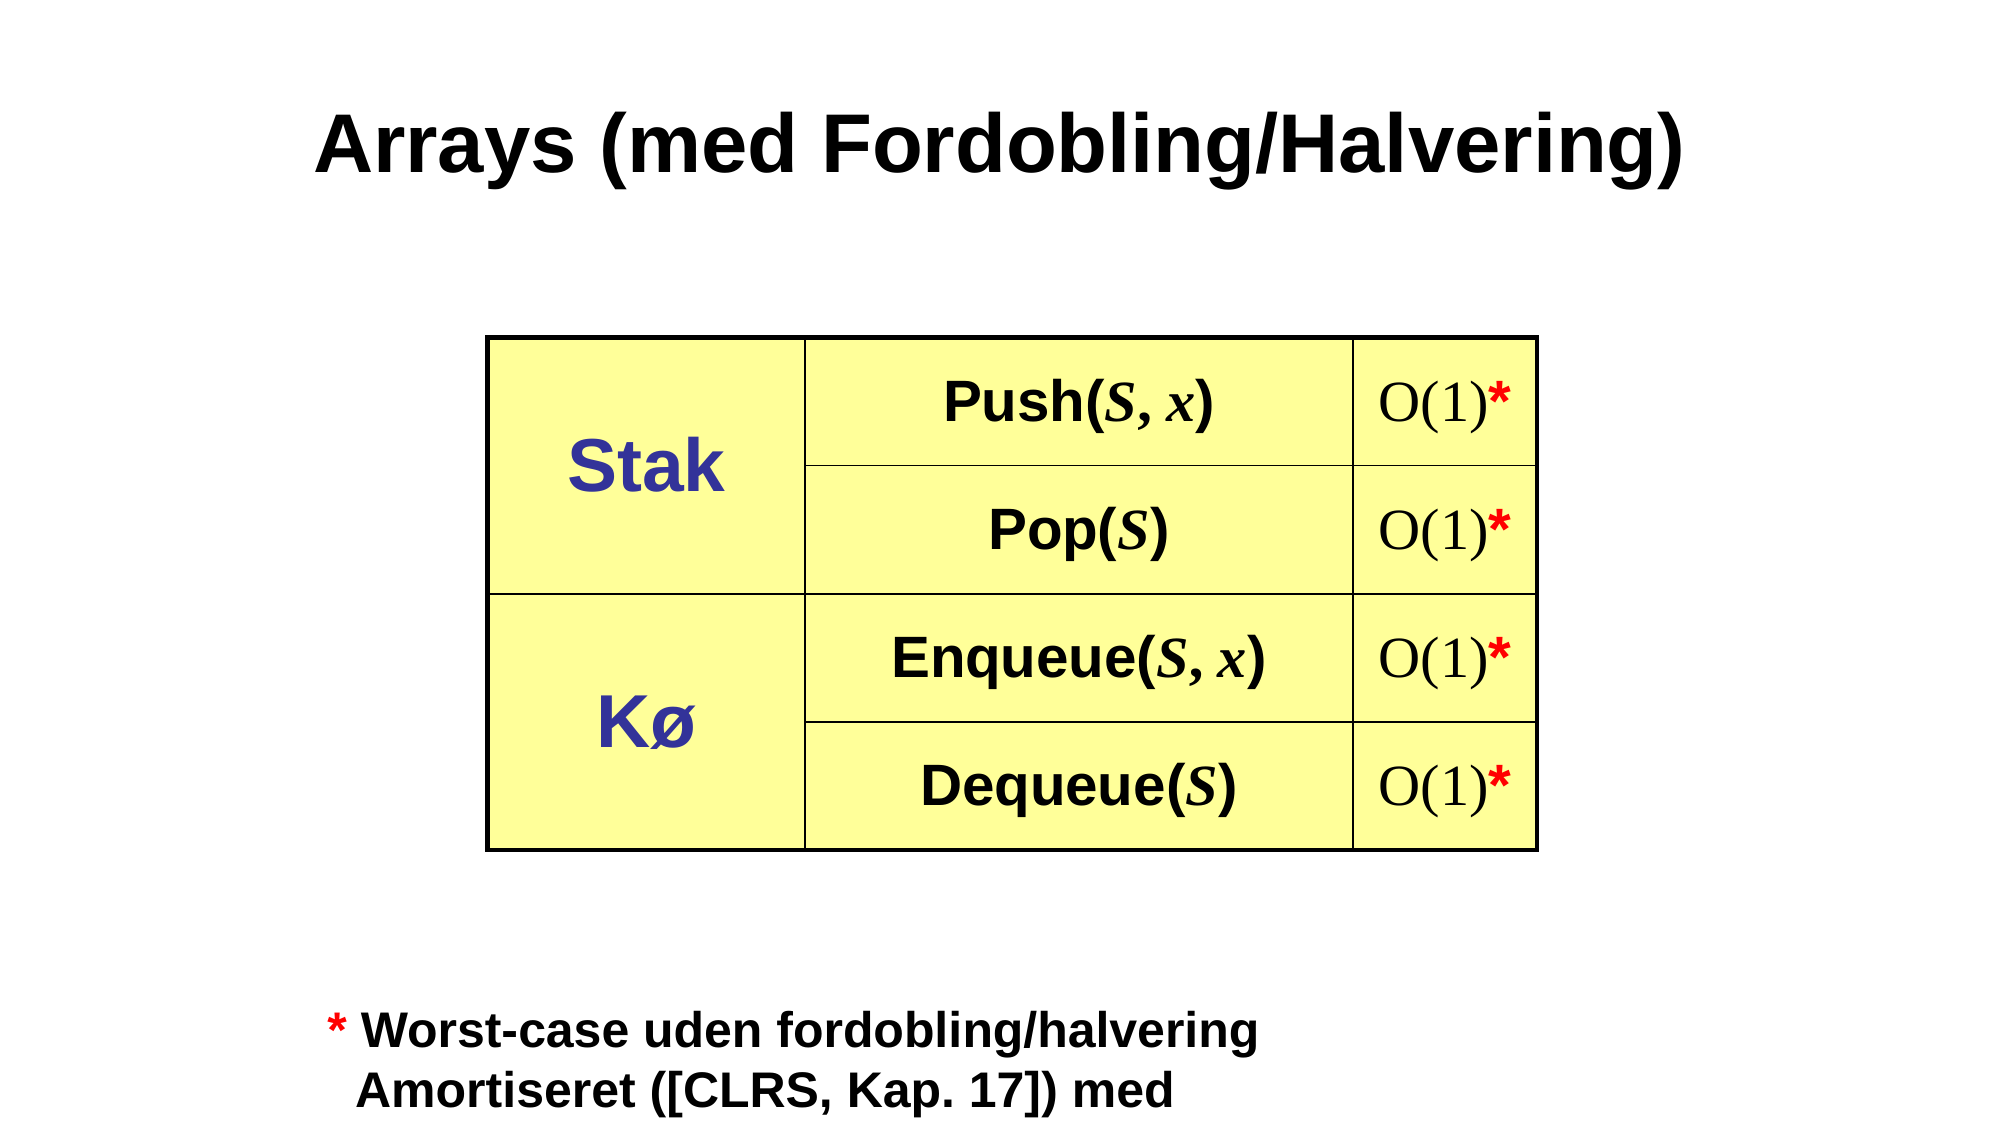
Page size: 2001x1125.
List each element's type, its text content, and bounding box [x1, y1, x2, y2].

table_cell O(1)* [1354, 595, 1535, 721]
table_cell Enqueue(S, x) [806, 595, 1352, 721]
table_cell Pop(S) [806, 466, 1352, 593]
text_box * Worst-case uden fordobling/halvering Amortiseret ([CLRS, Kap. 17]) med fordobling/halvering [312, 990, 1688, 1125]
table_cell Dequeue(S) [806, 723, 1352, 848]
table_cell Kø [490, 595, 804, 848]
table_header Push(S, x) [806, 340, 1352, 465]
table_header O(1)* [1354, 340, 1535, 465]
table_cell O(1)* [1354, 723, 1535, 848]
table_header Stak [490, 340, 804, 593]
title Arrays (med Fordobling/Halvering) [249, 45, 1750, 233]
table_cell O(1)* [1354, 466, 1535, 593]
